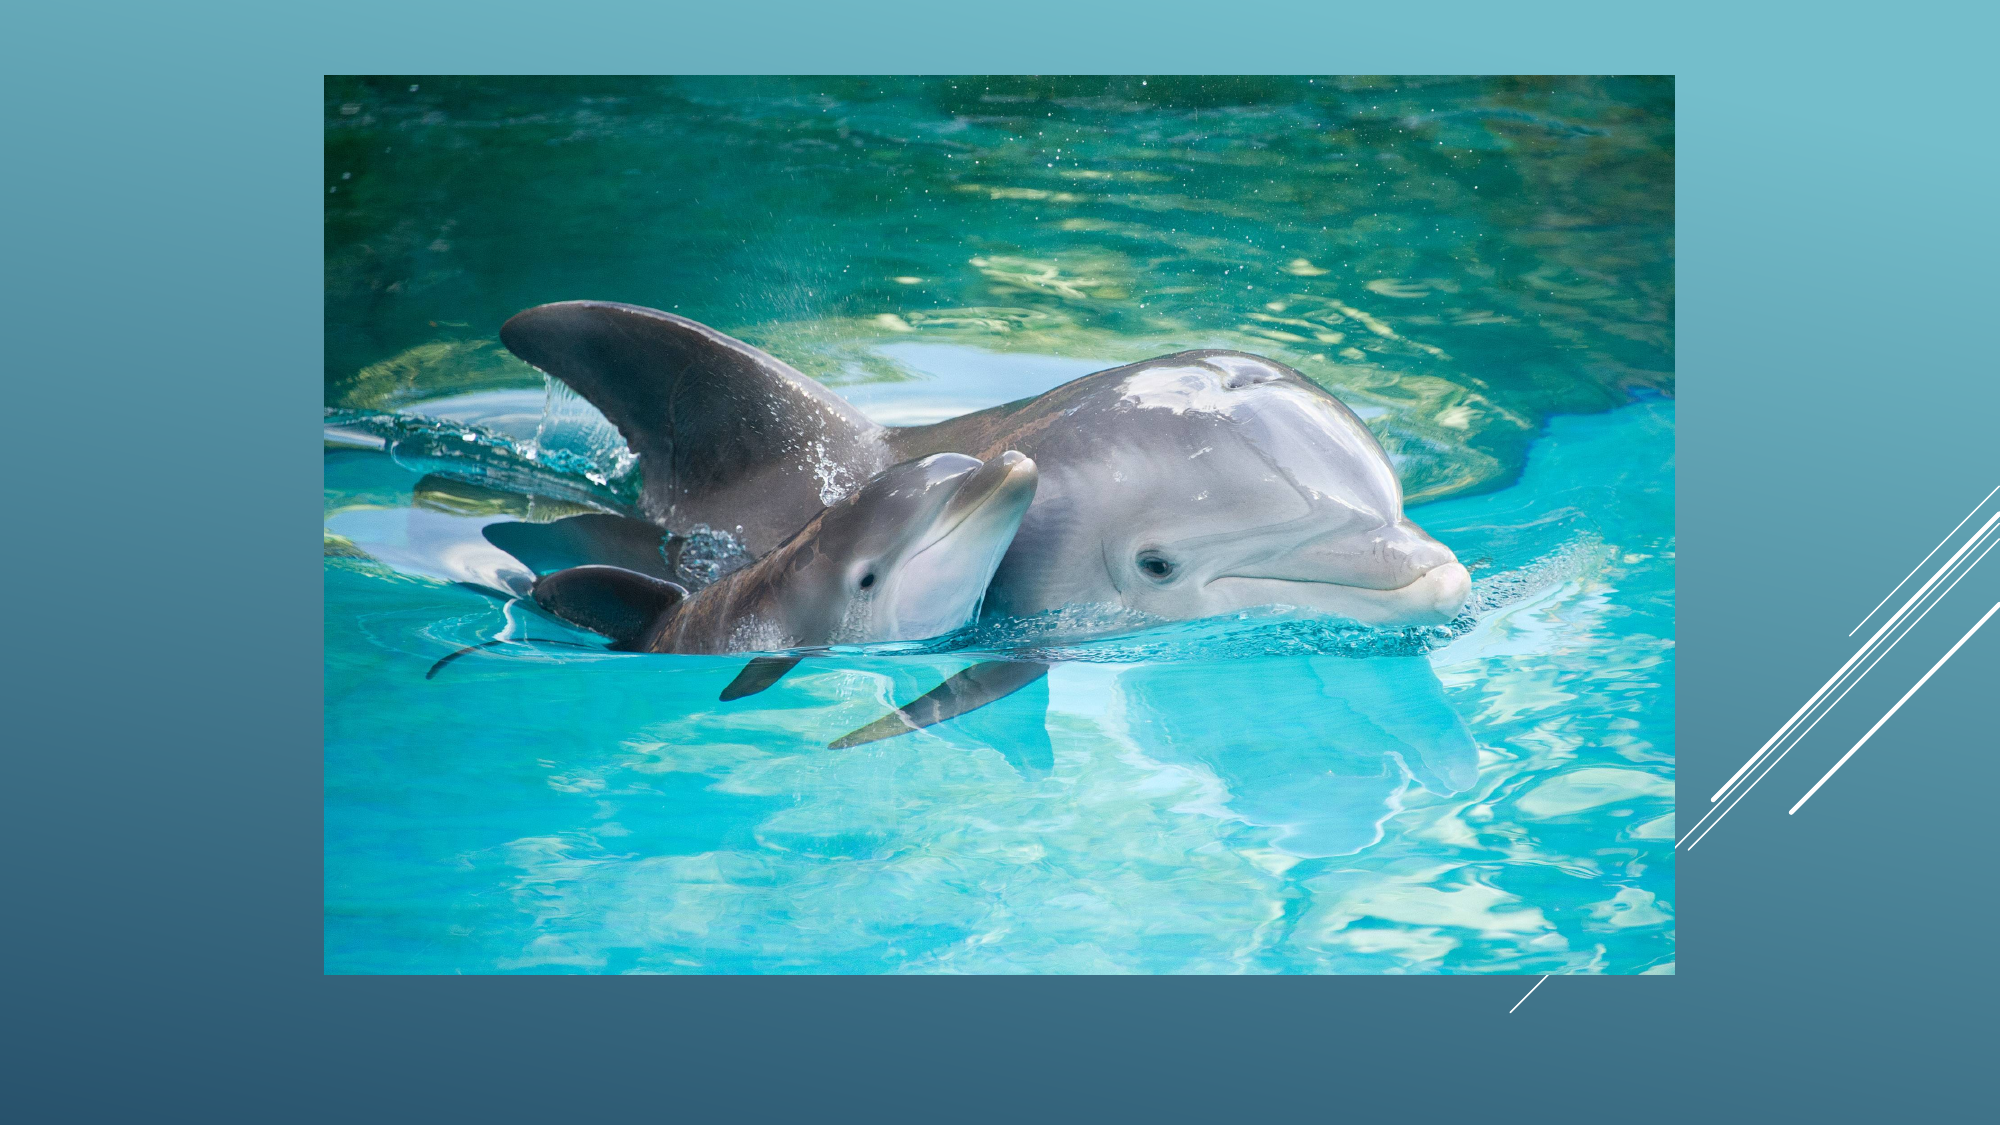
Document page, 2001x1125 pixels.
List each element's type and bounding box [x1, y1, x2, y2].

text_box [324, 75, 1676, 975]
